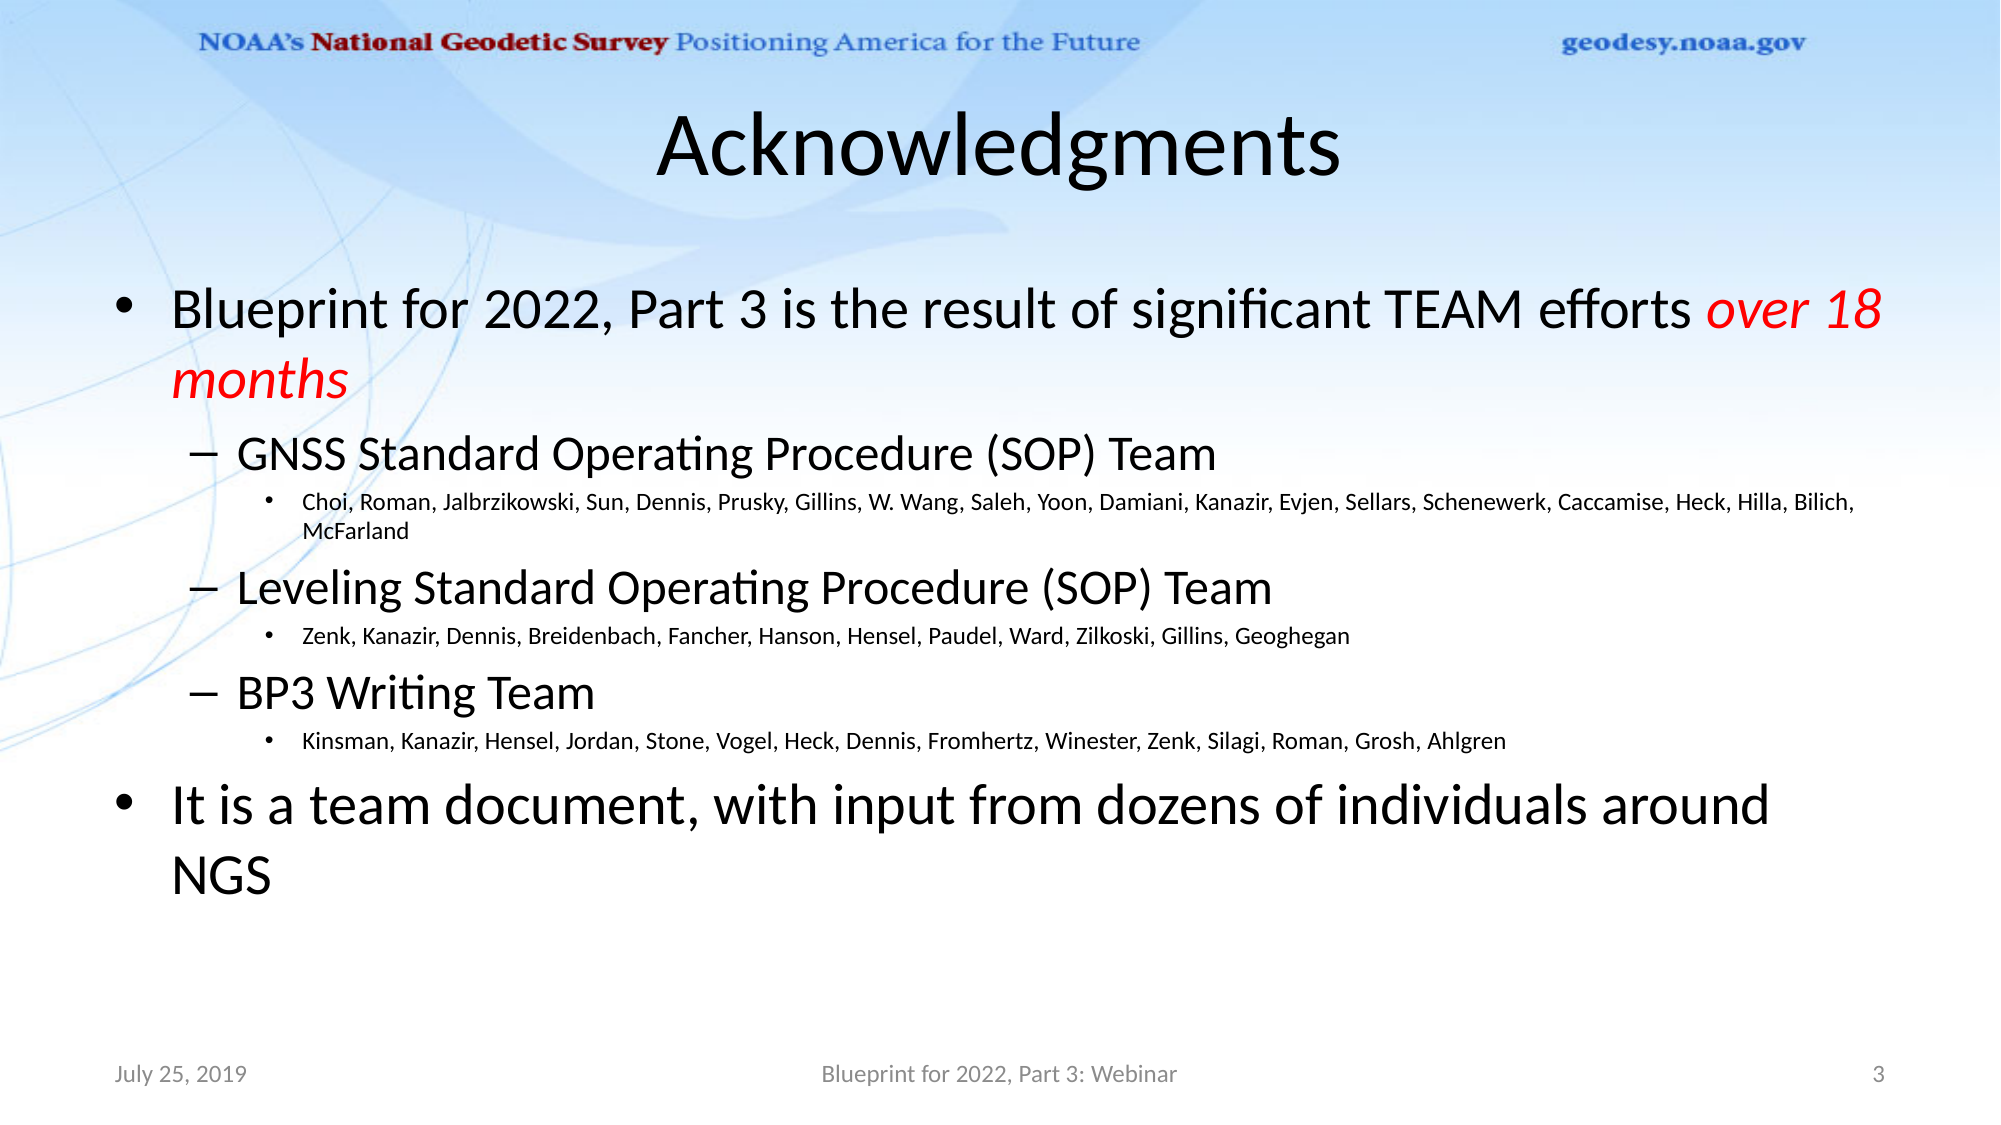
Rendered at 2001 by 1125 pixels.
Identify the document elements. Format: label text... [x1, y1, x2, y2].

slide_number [99, 1042, 567, 1103]
title Acknowledgments [99, 45, 1900, 233]
list Blueprint for 2022, Part 3 is the result of significant TEAM efforts over 18 months GNSS Standard Operating Procedure (SOP) Team Choi, Roman, Jalbrzikowski, Sun, Dennis, Prusky, Gillins, W. Wang, Saleh, Yoon, Damiani, Kanazir, Evjen, Sellars, Schenewerk, Caccamise, Heck, Hilla, Bilich, McFarland Leveling Standard Operating Procedure (SOP) Team Zenk, Kanazir, Dennis, Breidenbach, Fancher, Hanson, Hensel, Paudel, Ward, Zilkoski, Gillins, Geoghegan BP3 Writing Team Kinsman, Kanazir, Hensel, Jordan, Stone, Vogel, Heck, Dennis, Fromhertz, Winester, Zenk, Silagi, Roman, Grosh, Ahlgren It is a team document, with input from dozens of individuals around NGS [99, 262, 1900, 1005]
picture [0, 0, 2001, 1125]
footer Blueprint for 2022, Part 3: Webinar [683, 1042, 1317, 1103]
slide_number 3 [1433, 1042, 1900, 1103]
